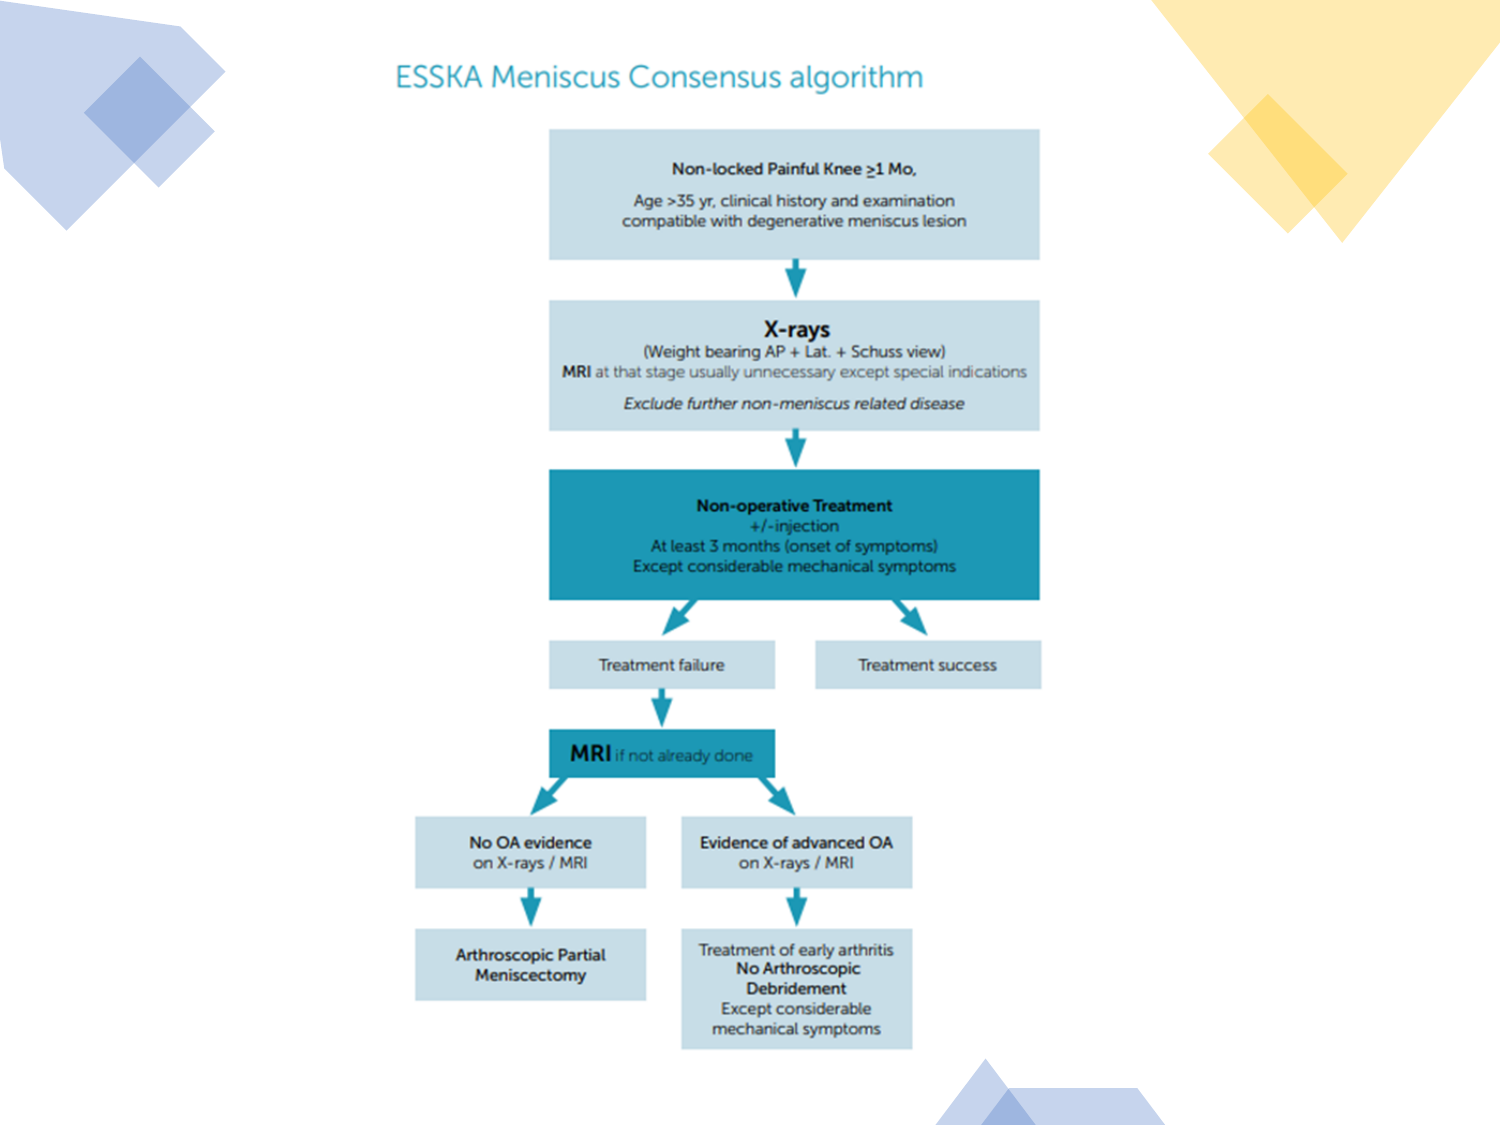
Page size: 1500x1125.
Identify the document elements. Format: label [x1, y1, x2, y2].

text_box [1149, 0, 1500, 245]
picture [360, 22, 1152, 1088]
text_box [0, 0, 227, 233]
text_box [1206, 118, 1314, 235]
text_box [82, 55, 217, 190]
text_box [0, 0, 1500, 1125]
text_box [1010, 1088, 1167, 1125]
text_box [934, 1088, 1038, 1125]
